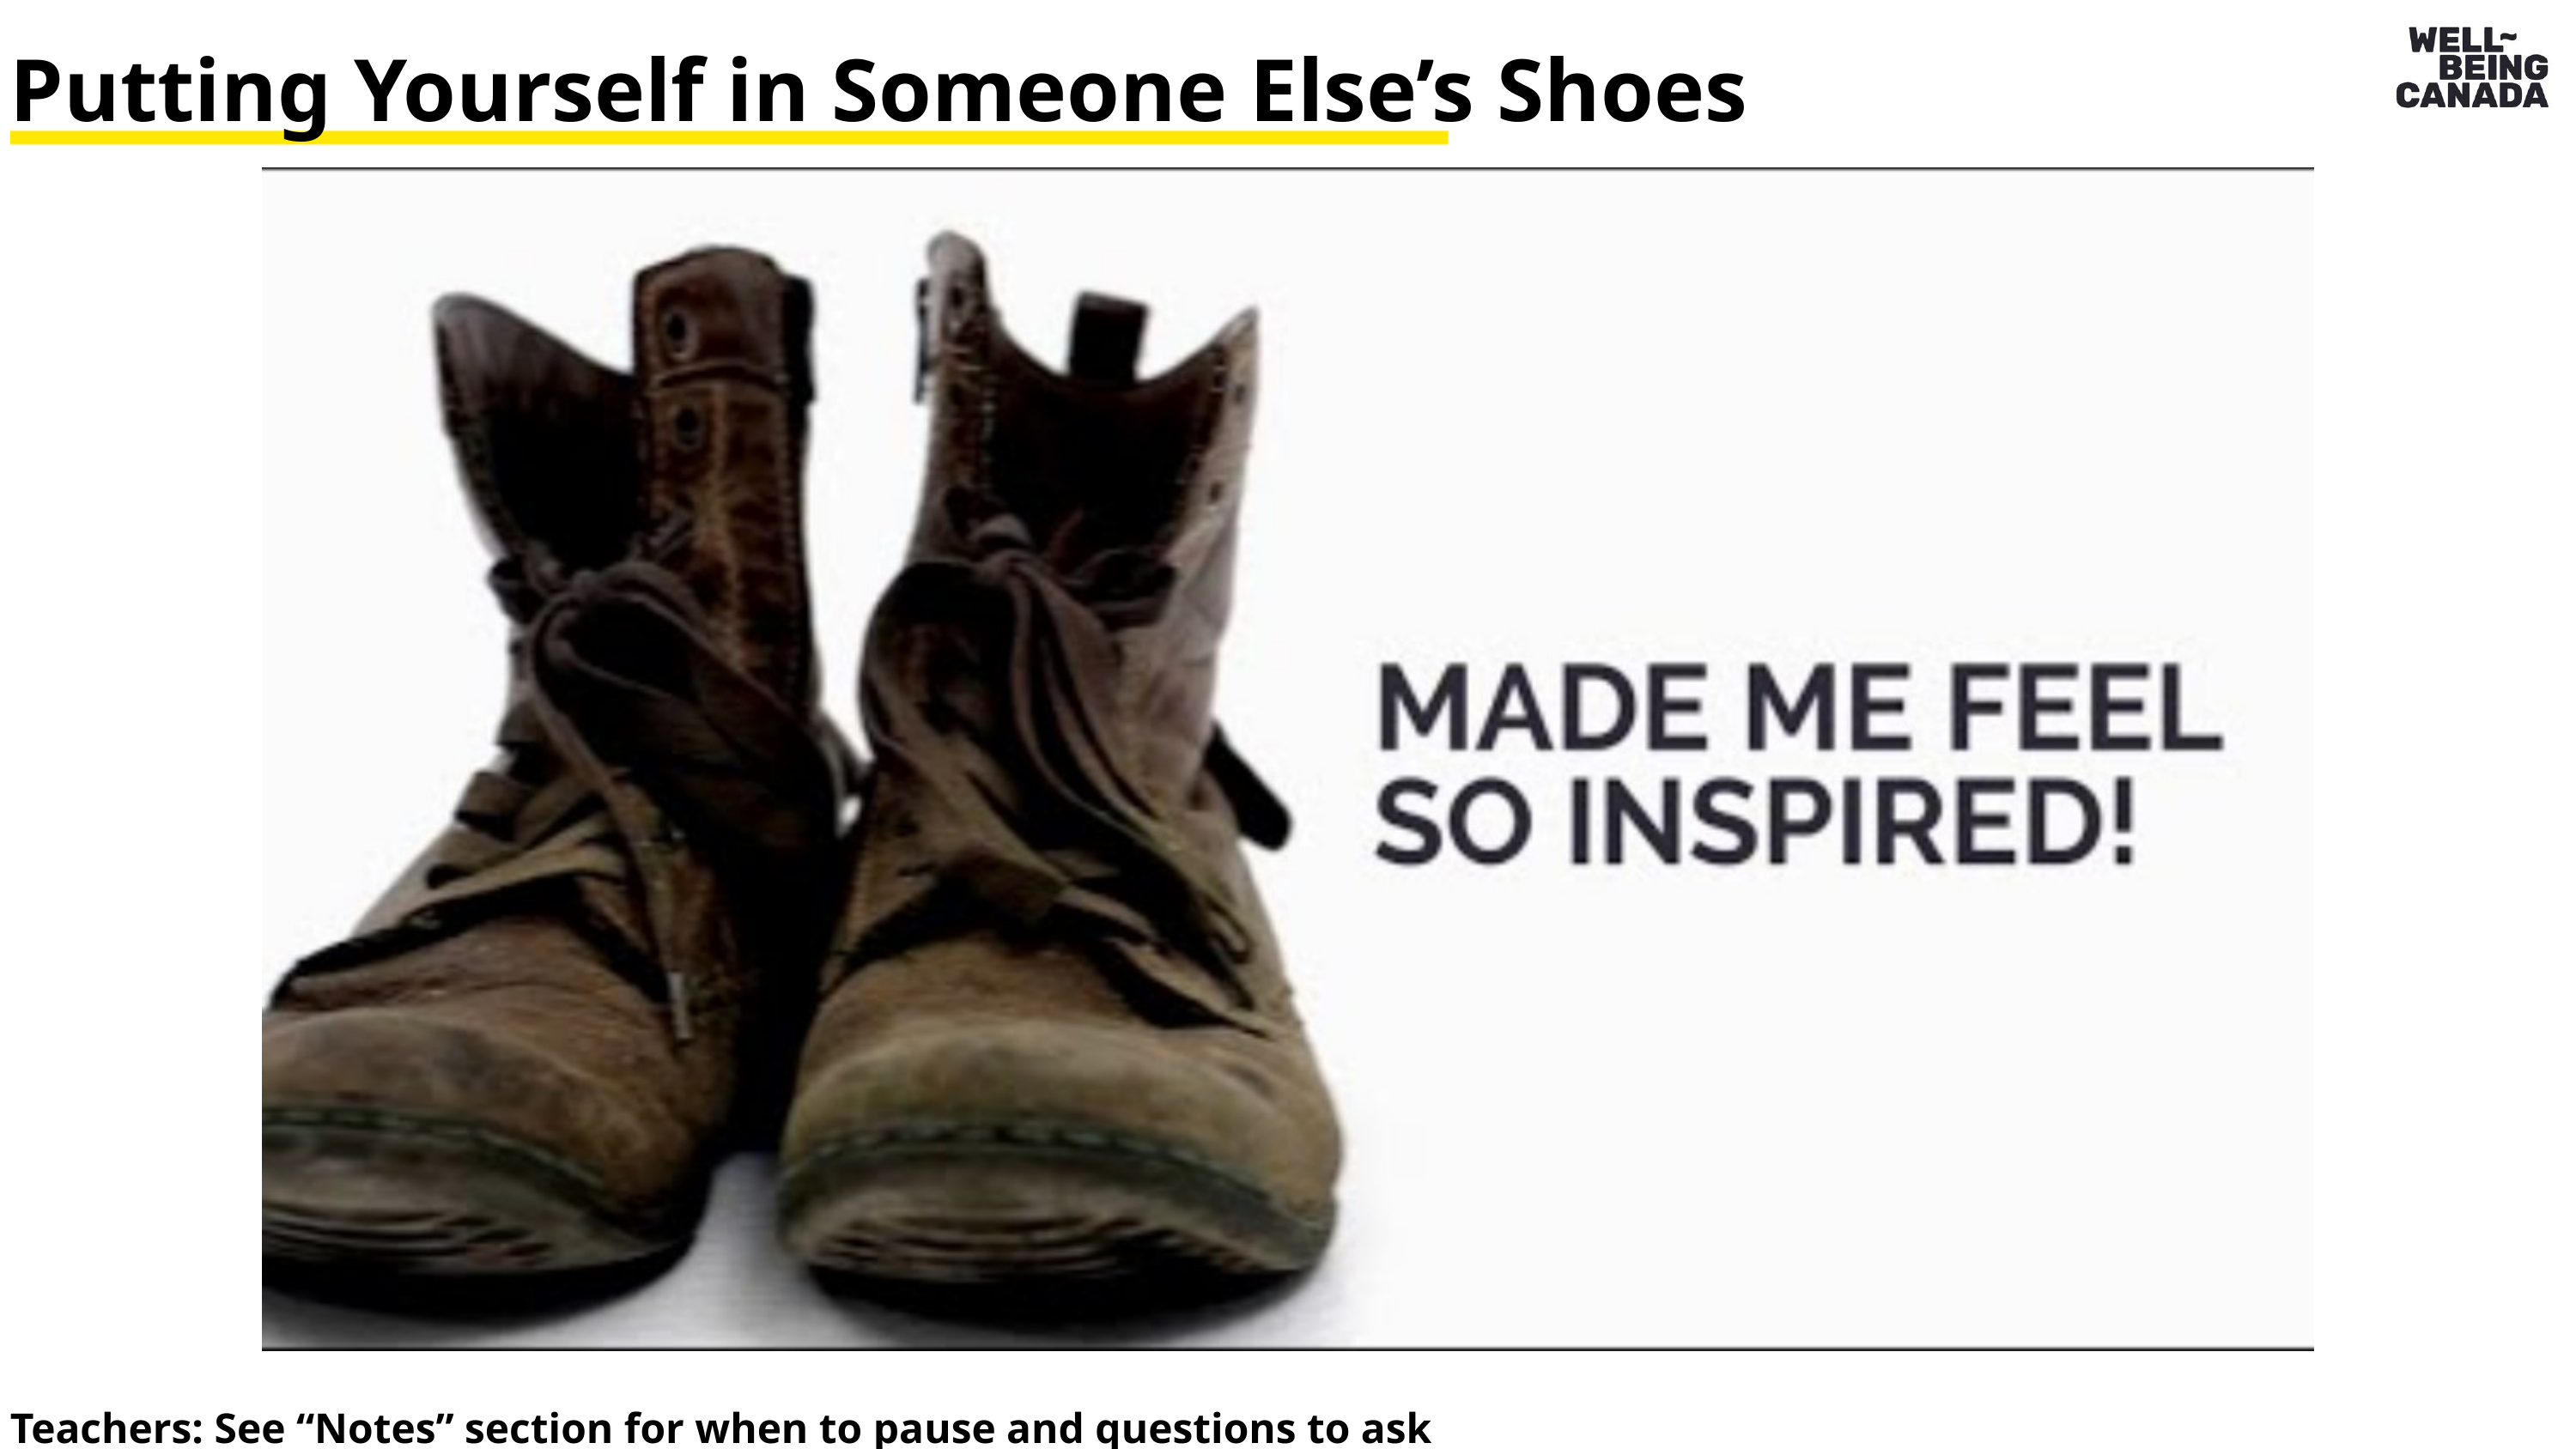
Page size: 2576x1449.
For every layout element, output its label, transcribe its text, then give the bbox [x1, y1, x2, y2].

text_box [261, 167, 2315, 1352]
text_box Teachers: See “Notes” section for when to pause and questions to ask [9, 1382, 2484, 1449]
text_box Putting Yourself in Someone Else’s Shoes [9, 16, 1811, 139]
text_box [2391, 0, 2555, 151]
text_box [9, 139, 1453, 151]
